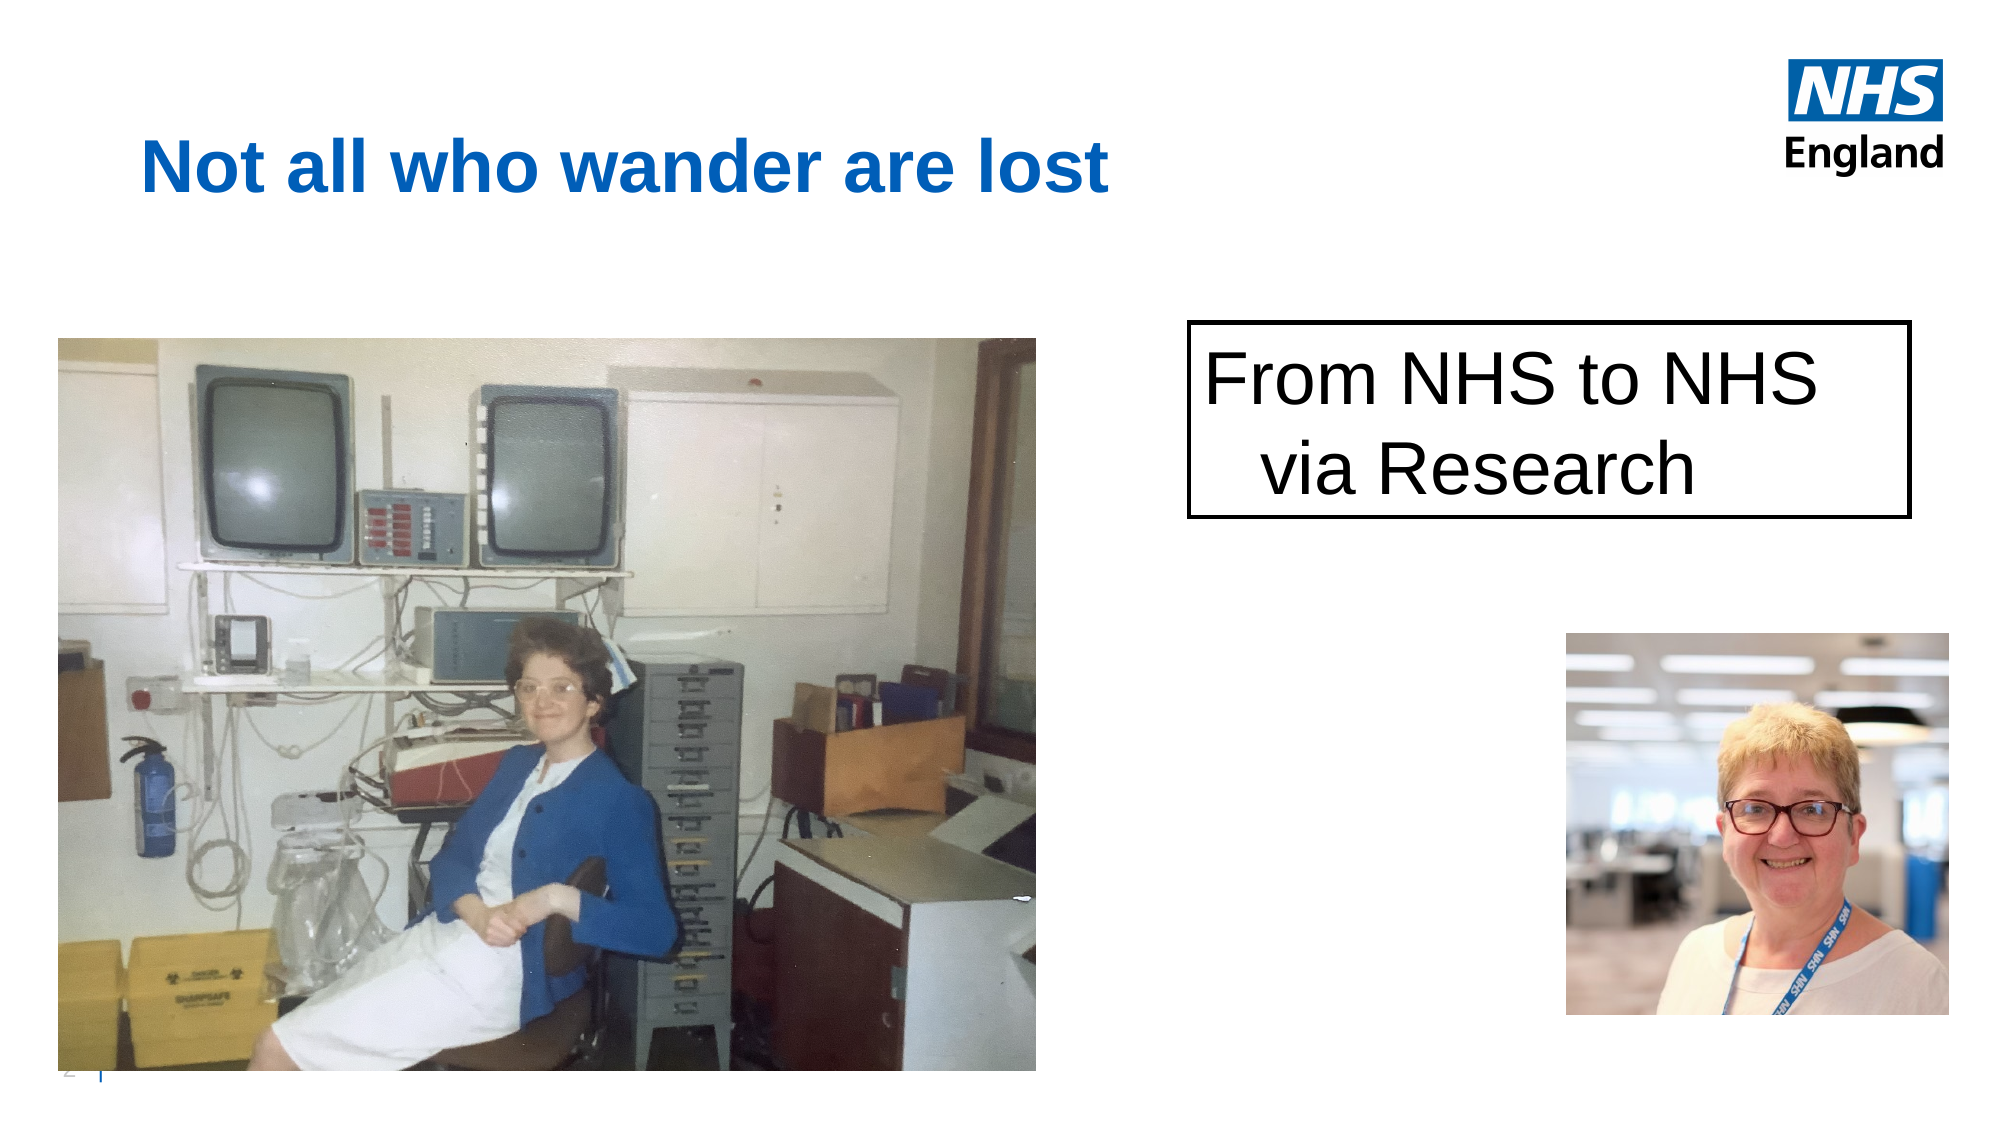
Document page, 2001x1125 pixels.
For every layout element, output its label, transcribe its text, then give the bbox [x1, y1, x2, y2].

picture [1786, 59, 1943, 177]
text_box From NHS to NHS via Research [1189, 322, 1910, 518]
title Not all who wander are lost [125, 118, 1269, 219]
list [1566, 633, 1949, 1015]
picture [58, 338, 1036, 1071]
